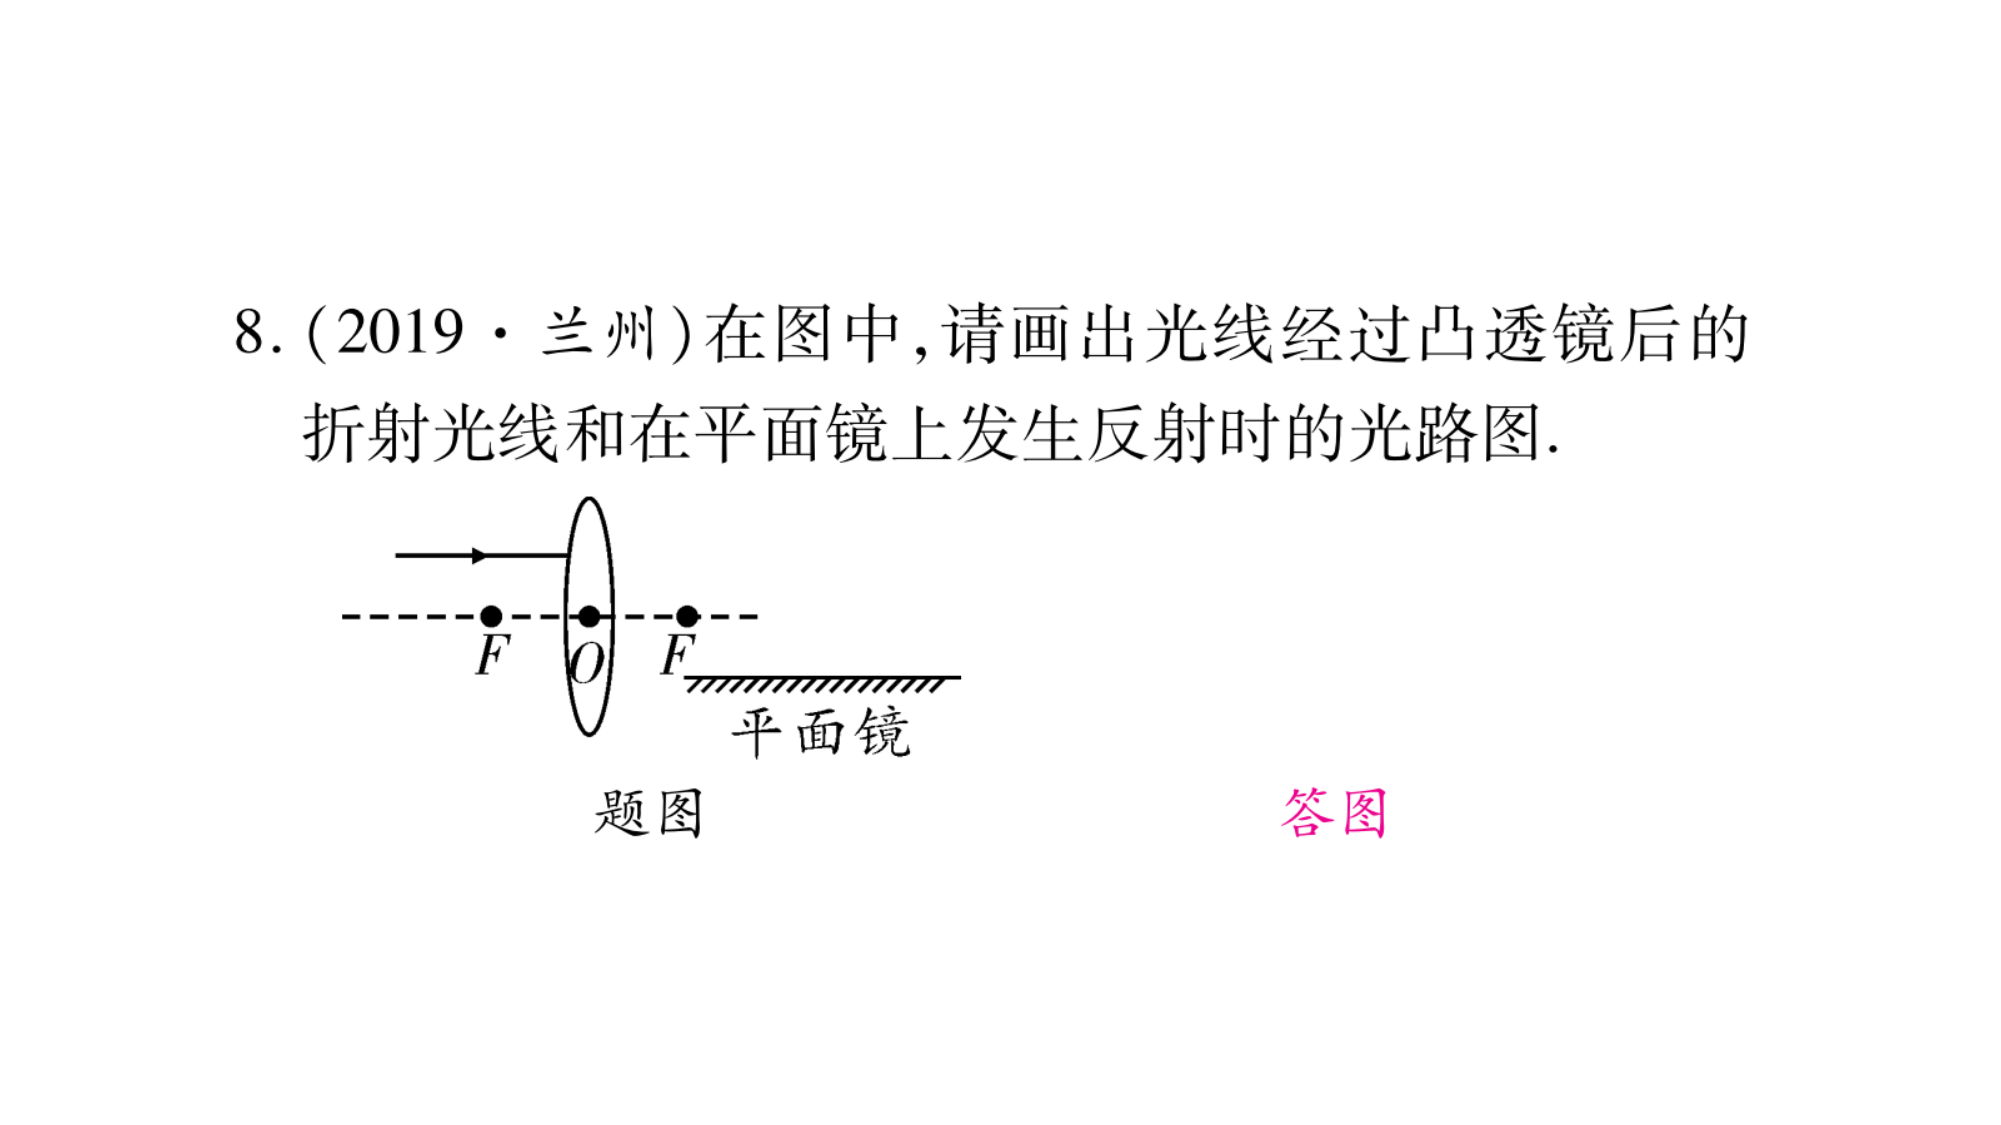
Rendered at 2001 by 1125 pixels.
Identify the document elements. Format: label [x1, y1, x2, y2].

picture [226, 280, 1774, 845]
